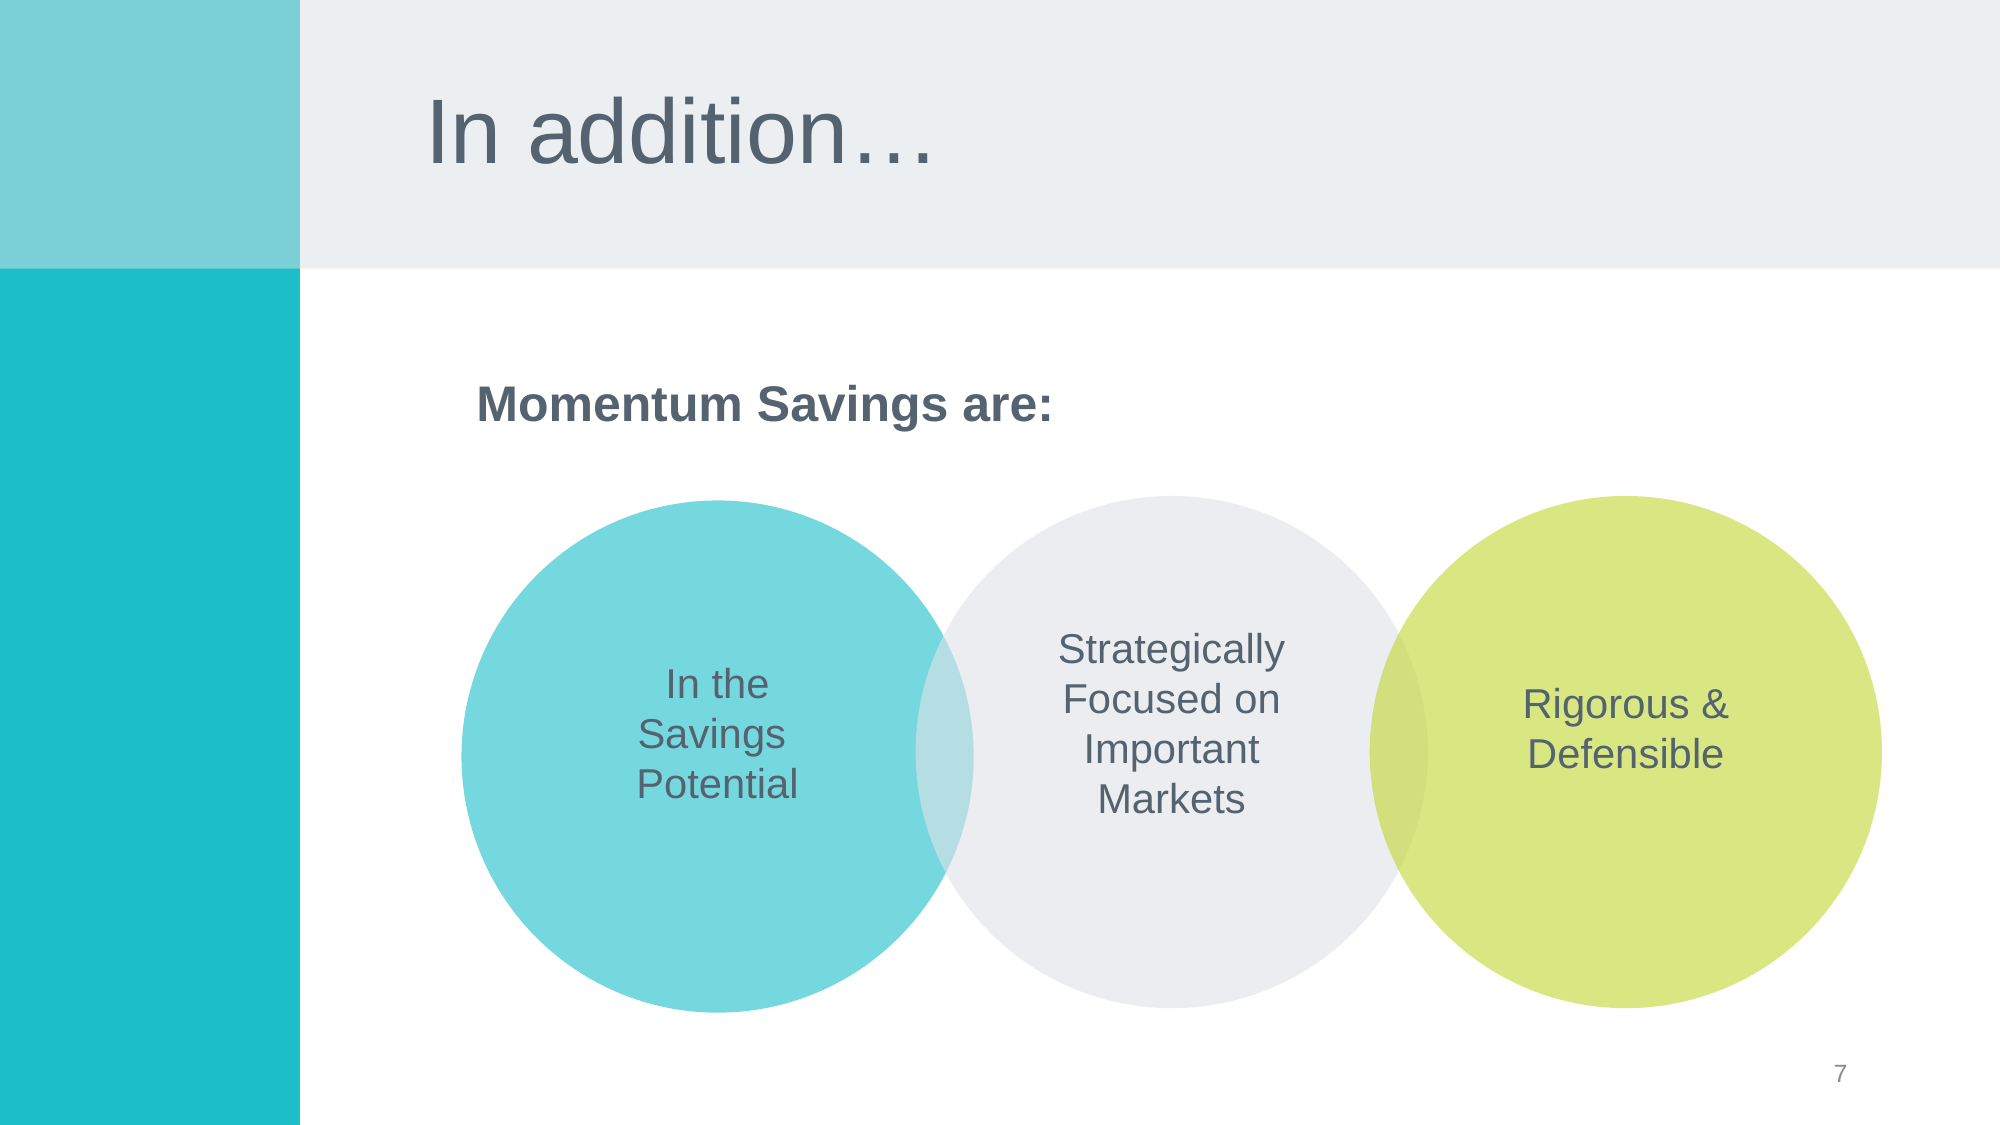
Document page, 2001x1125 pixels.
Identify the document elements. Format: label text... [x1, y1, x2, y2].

text_box [0, 0, 2000, 270]
text_box Strategically Focused on Important Markets [914, 494, 1399, 1010]
title In addition… [380, 57, 1509, 212]
text_box [0, 270, 301, 1125]
slide_number 7 [1412, 1042, 1863, 1103]
text_box In the Savings Potential [460, 499, 946, 1014]
text_box Rigorous & Defensible [1368, 494, 1884, 1010]
list Momentum Savings are: [461, 371, 1428, 439]
